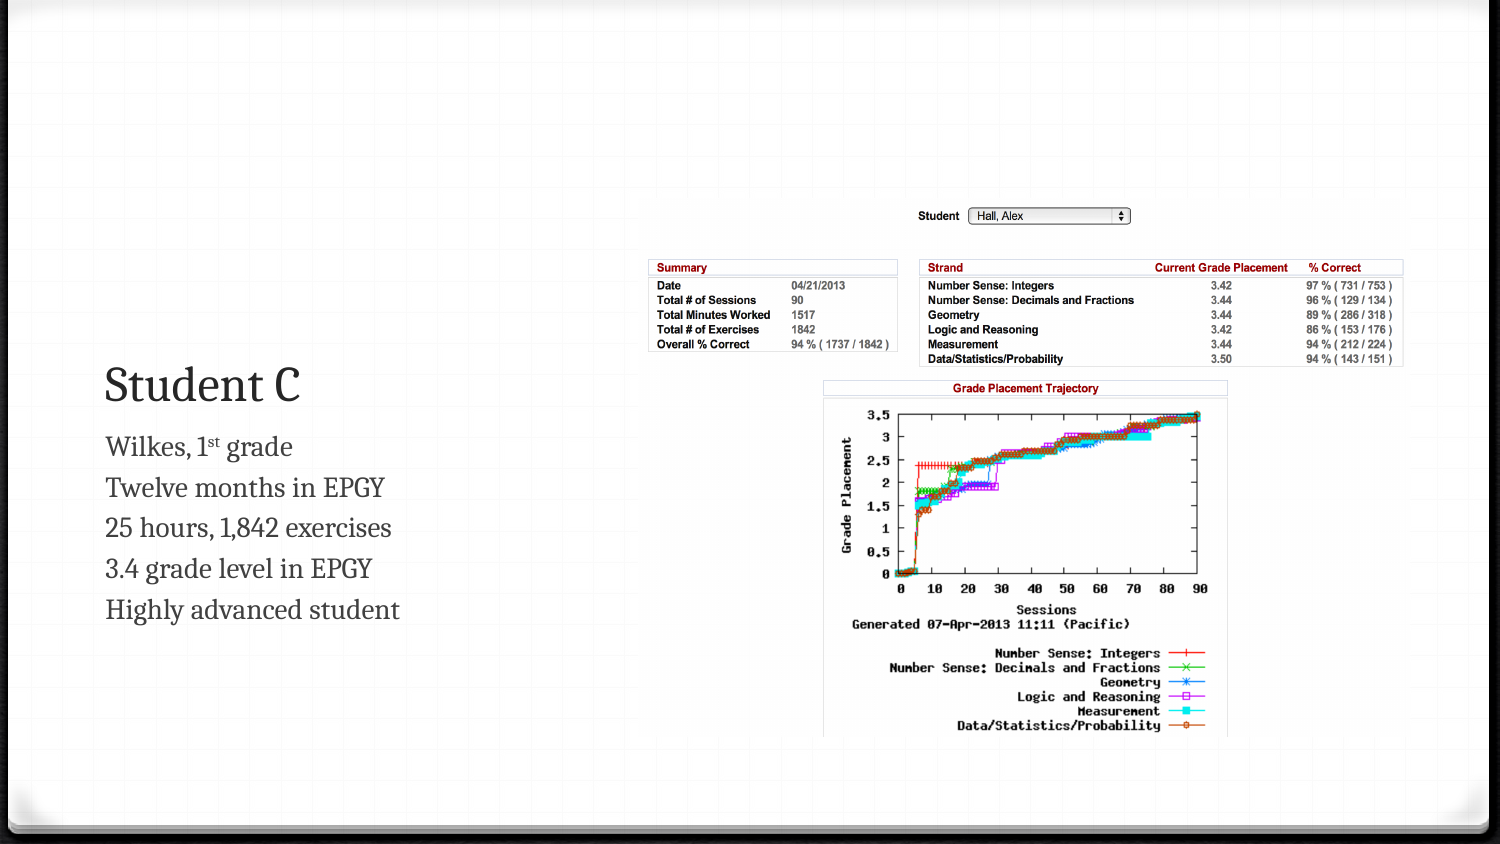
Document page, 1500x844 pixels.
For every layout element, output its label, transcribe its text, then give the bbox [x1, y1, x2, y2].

list Wilkes, 1st grade Twelve months in EPGY 25 hours, 1,842 exercises 3.4 grade level in EPGY Highly advanced student [90, 419, 584, 656]
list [638, 198, 1410, 737]
picture [0, 0, 1500, 844]
title Student C [90, 182, 584, 419]
